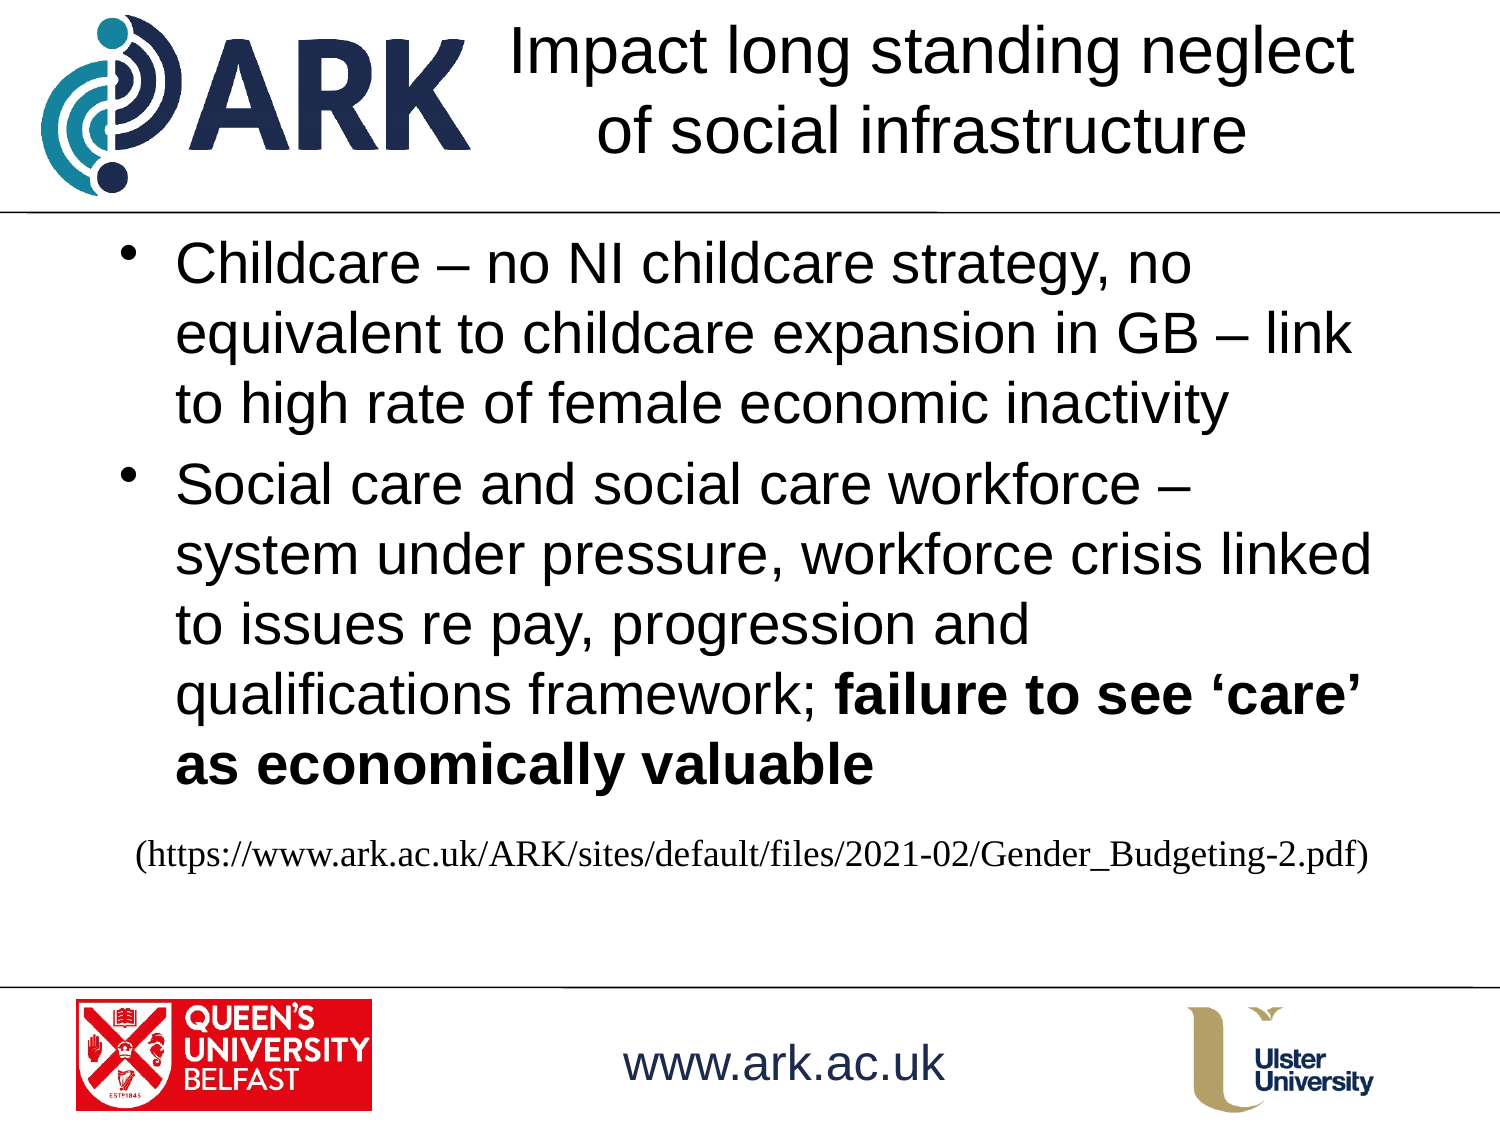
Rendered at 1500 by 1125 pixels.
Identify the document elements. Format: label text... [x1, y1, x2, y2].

list Childcare – no NI childcare strategy, no equivalent to childcare expansion in GB – link to high rate of female economic inactivity Social care and social care workforce – system under pressure, workforce crisis linked to issues re pay, progression and qualifications framework; failure to see ‘care’ as economically valuable (https://www.ark.ac.uk/ARK/sites/default/files/2021-02/Gender_Budgeting-2.pdf) [104, 217, 1398, 980]
picture [41, 15, 466, 196]
title Impact long standing neglect of social infrastructure [466, 0, 1398, 217]
picture [76, 999, 372, 1111]
picture [1175, 998, 1389, 1121]
